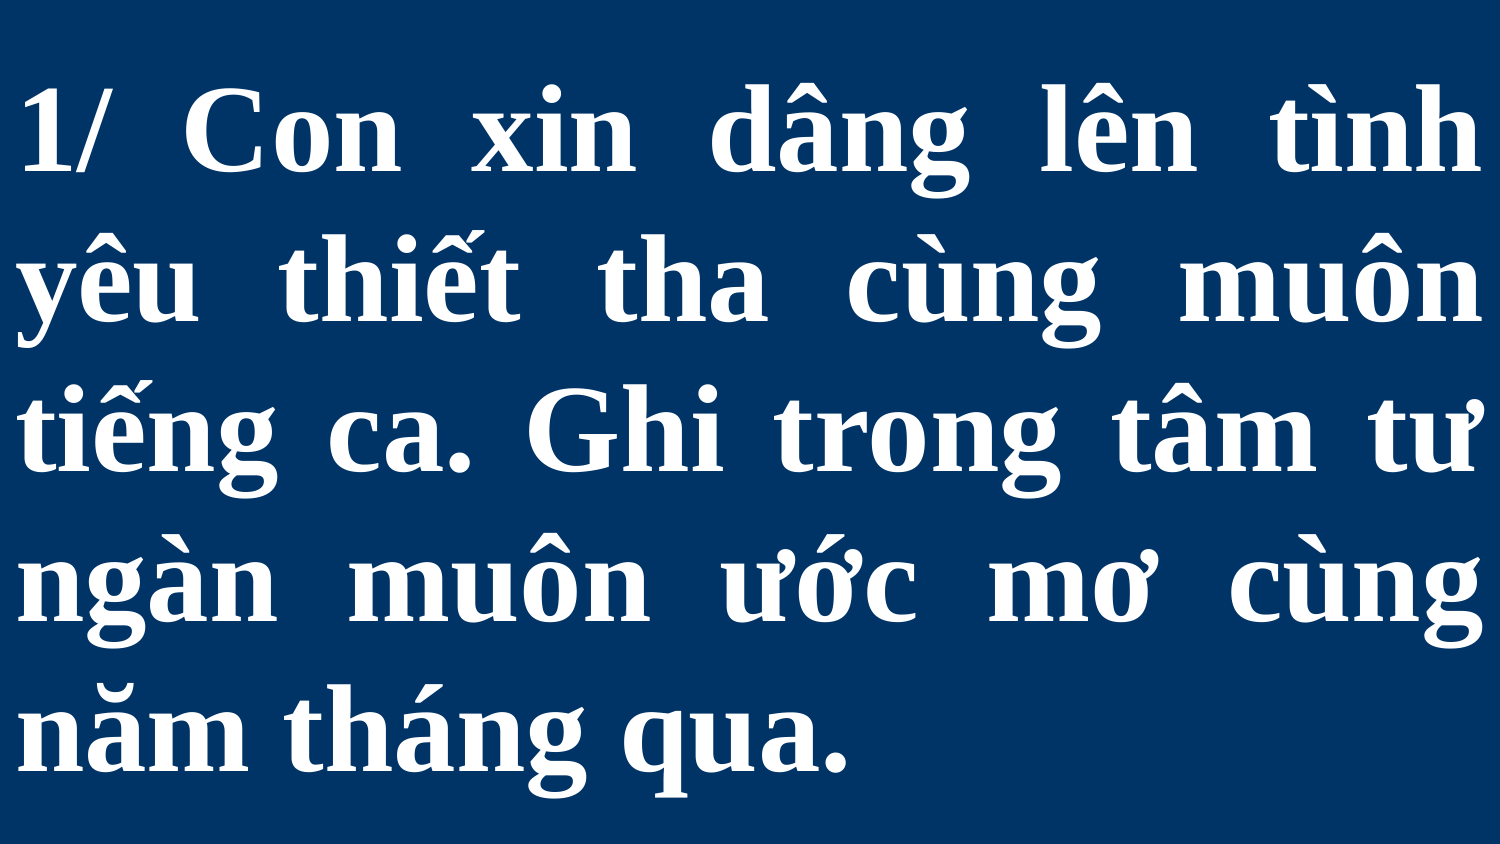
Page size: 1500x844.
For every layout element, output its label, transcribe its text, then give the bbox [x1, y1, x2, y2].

title 1/ Con xin dâng lên tình yêu thiết tha cùng muôn tiếng ca. Ghi trong tâm tư ngàn muôn ước mơ cùng năm tháng qua. [0, 0, 1500, 844]
